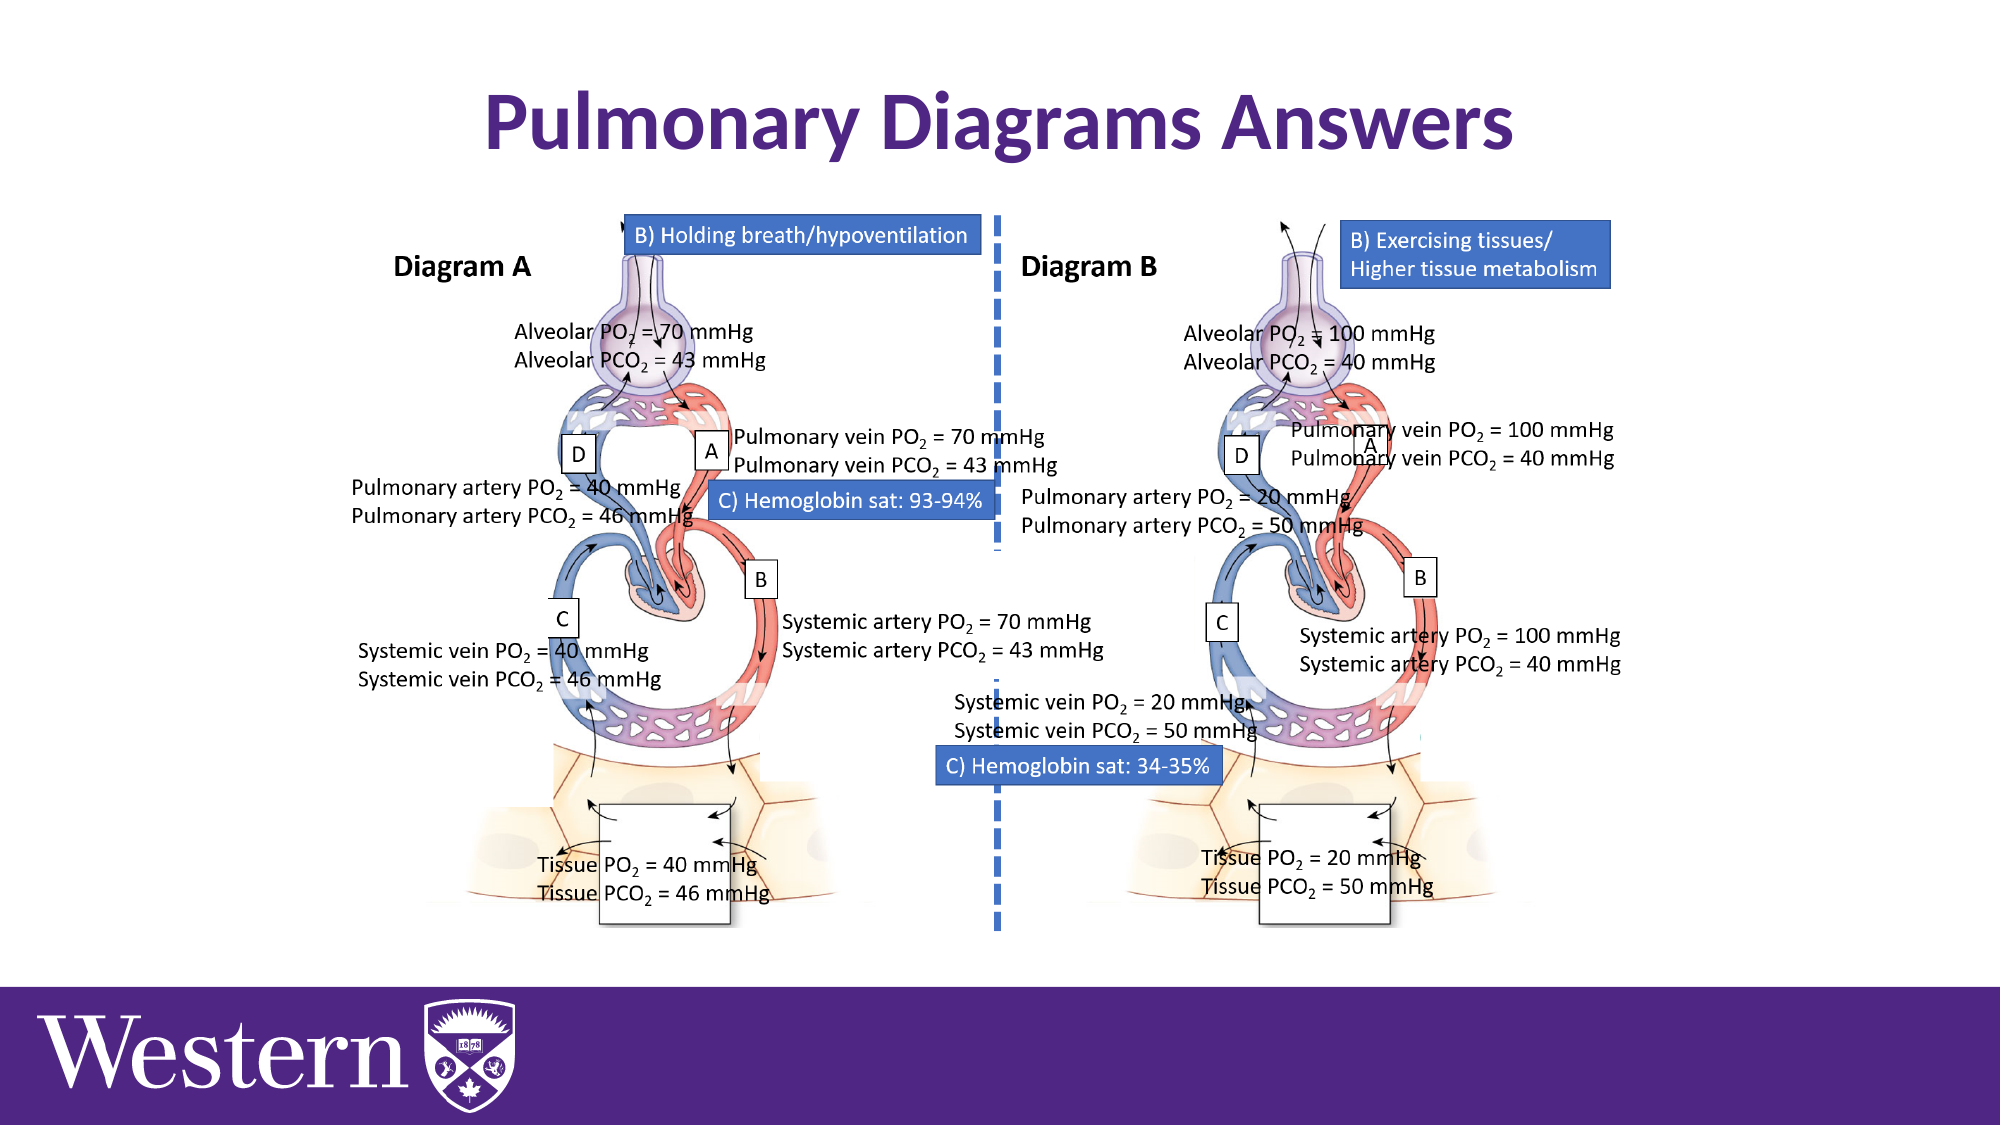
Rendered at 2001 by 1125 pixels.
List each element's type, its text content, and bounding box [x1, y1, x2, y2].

title Pulmonary Diagrams Answers [137, 32, 1863, 213]
text_box [0, 986, 2000, 1125]
picture [347, 212, 1625, 932]
picture [37, 999, 515, 1113]
